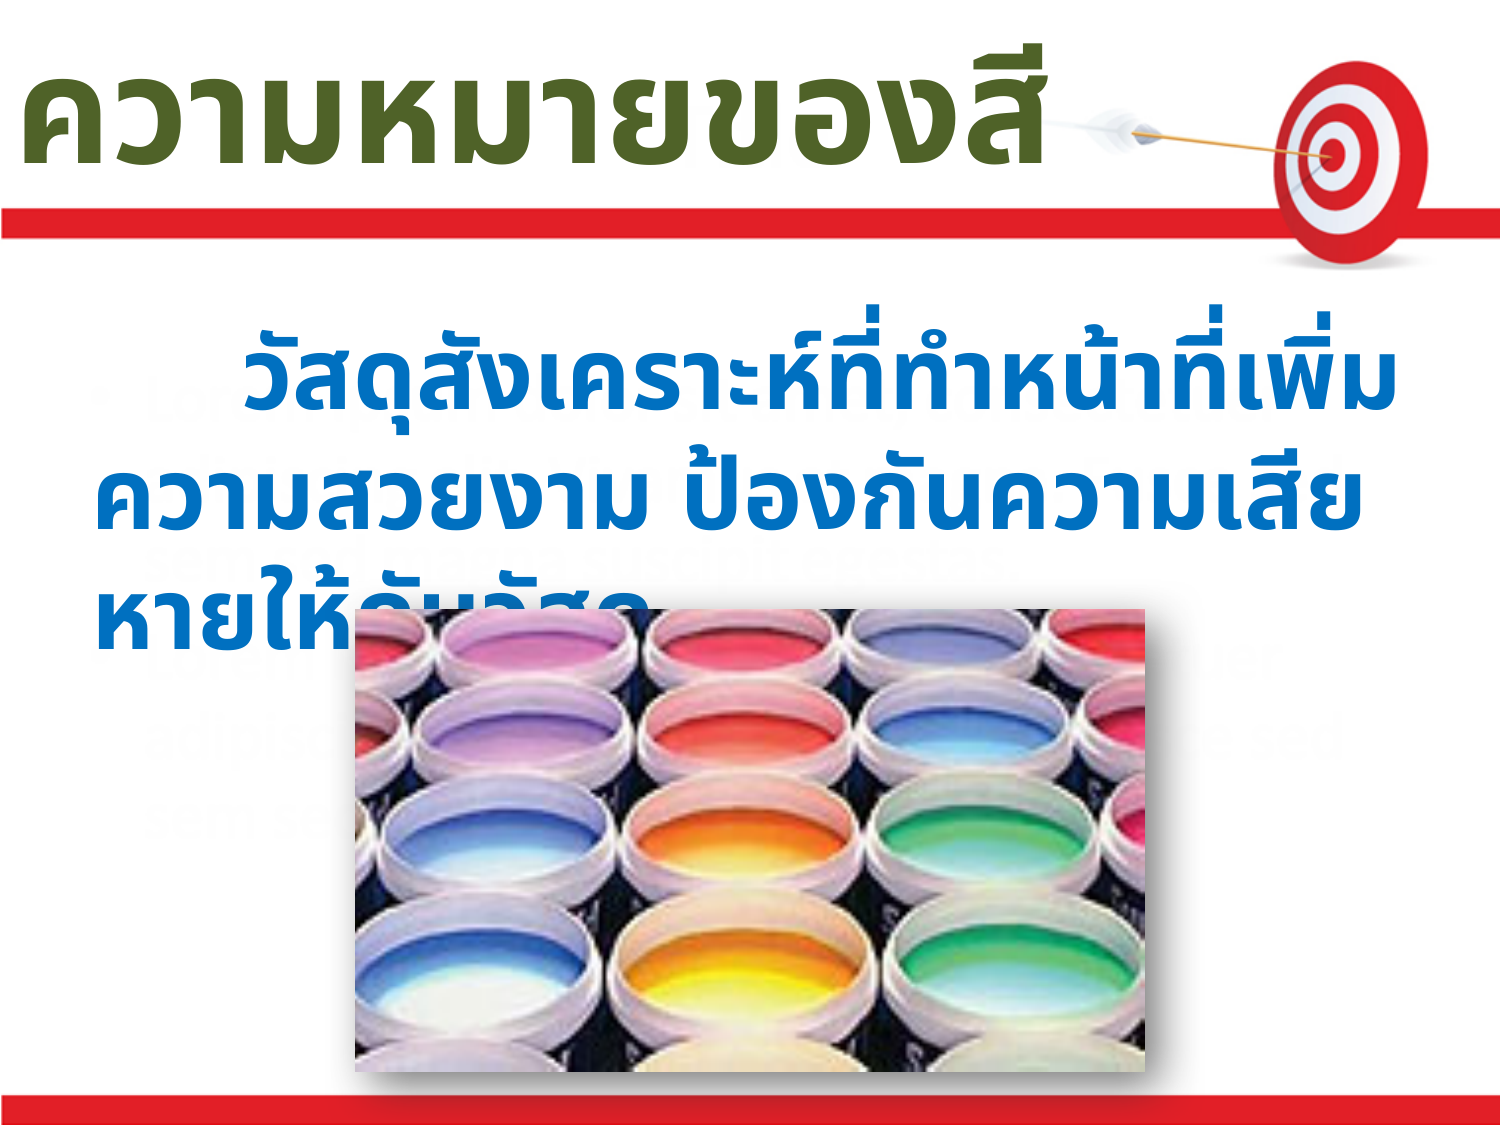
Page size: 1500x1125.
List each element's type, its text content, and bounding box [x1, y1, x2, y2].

text_box วัสดุสังเคราะห์ที่ทำหน้าที่เพิ่มความสวยงาม ป้องกันความเสียหายให้กับวัสดุ [76, 301, 1424, 677]
text_box ความหมายของสี [0, 0, 1500, 210]
picture [0, 210, 1500, 1125]
